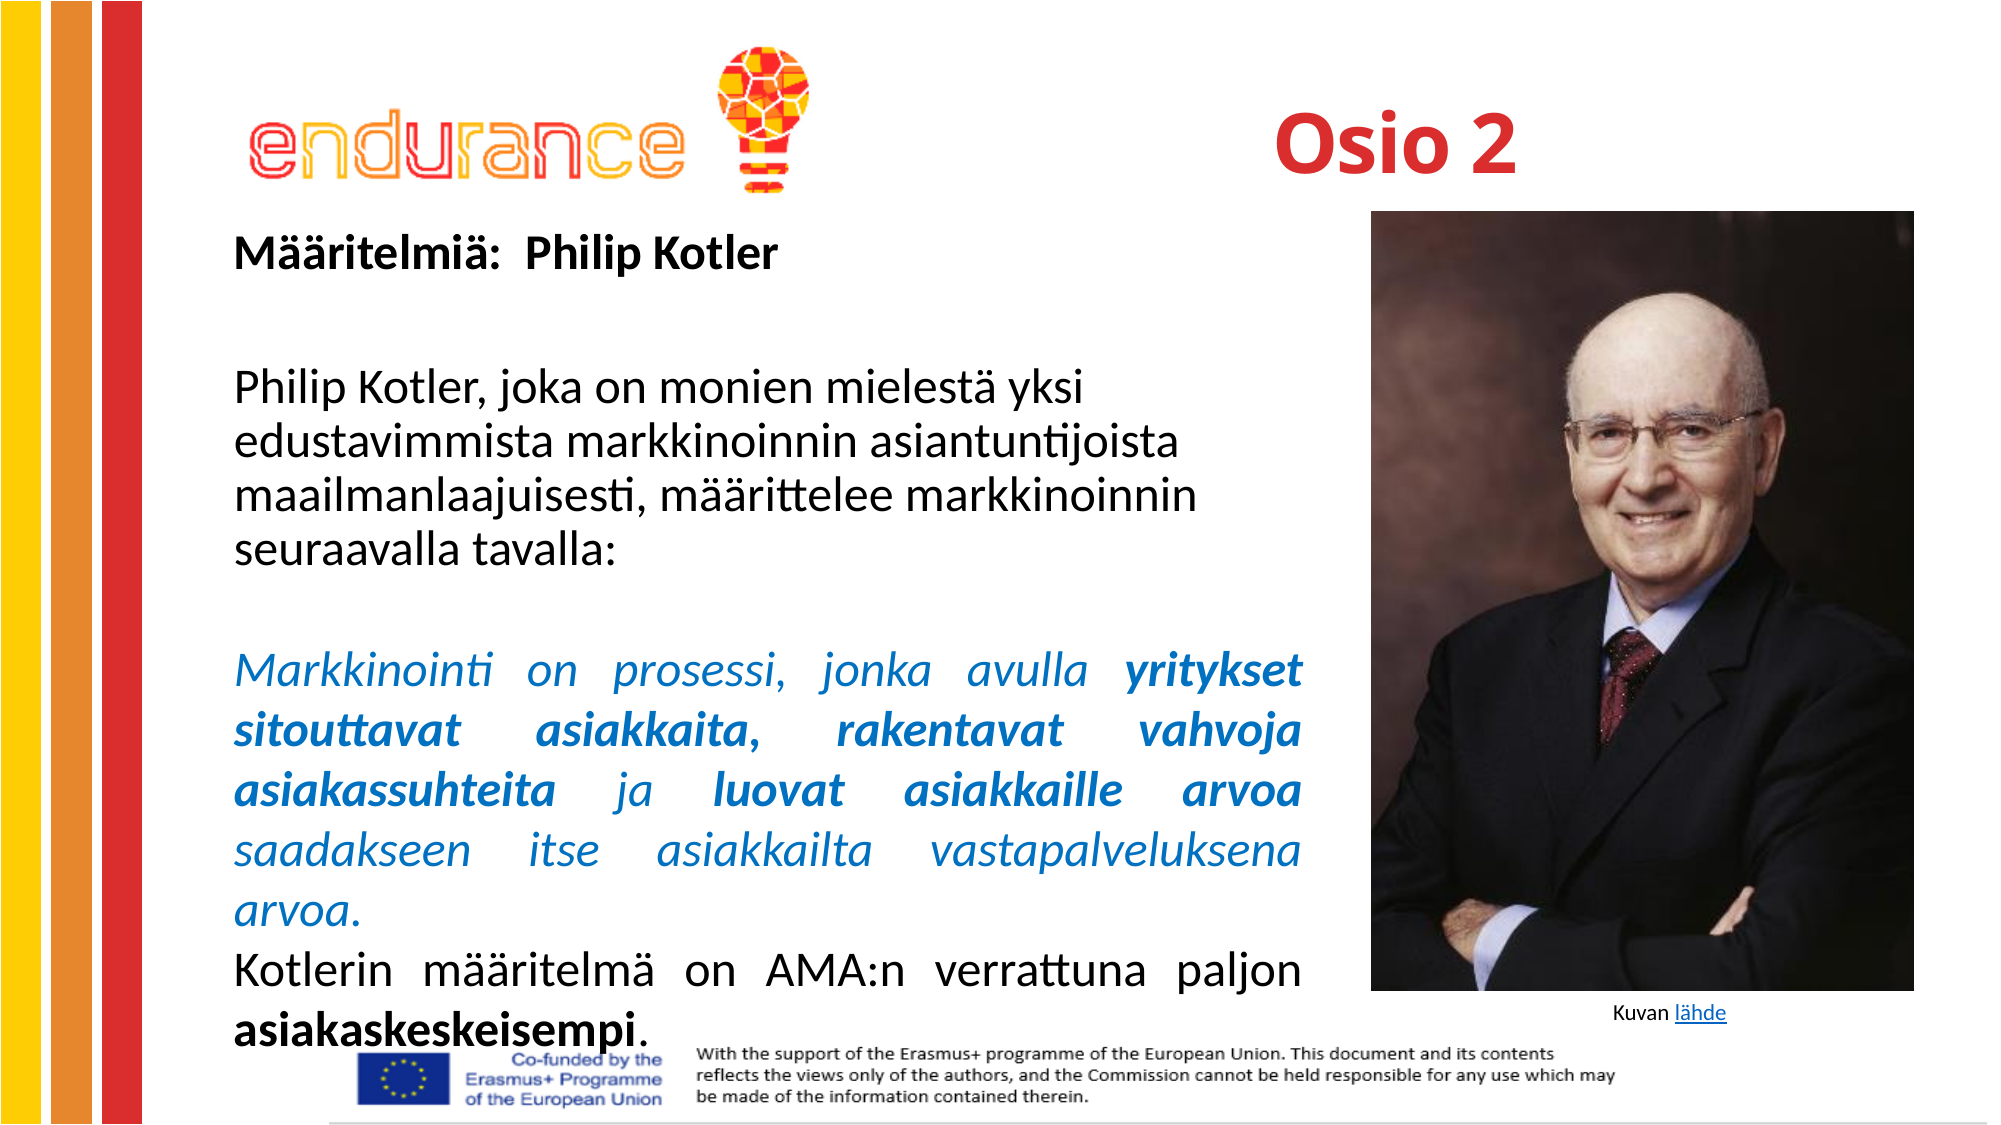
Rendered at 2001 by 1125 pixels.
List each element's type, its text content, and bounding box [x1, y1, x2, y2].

text_box [49, 0, 94, 1125]
picture [1370, 211, 1914, 991]
text_box [0, 0, 43, 1125]
picture [218, 27, 845, 212]
subtitle Määritelmiä: Philip Kotler Philip Kotler, joka on monien mielestä yksi edustavimmista markkinoinnin asiantuntijoista maailmanlaajuisesti, määrittelee markkinoinnin seuraavalla tavalla: Markkinointi on prosessi, jonka avulla yritykset sitouttavat asiakkaita, rakentavat vahvoja asiakassuhteita ja luovat asiakkaille arvoa saadakseen itse asiakkailta vastapalveluksena arvoa. Kotlerin määritelmä on AMA:n verrattuna paljon asiakaskeskeisempi. [219, 211, 1319, 955]
picture [329, 1032, 1987, 1125]
text_box Osio 2 [864, 90, 1948, 200]
text_box [100, 0, 144, 1125]
text_box Kuvan lähde [1598, 991, 1760, 1032]
